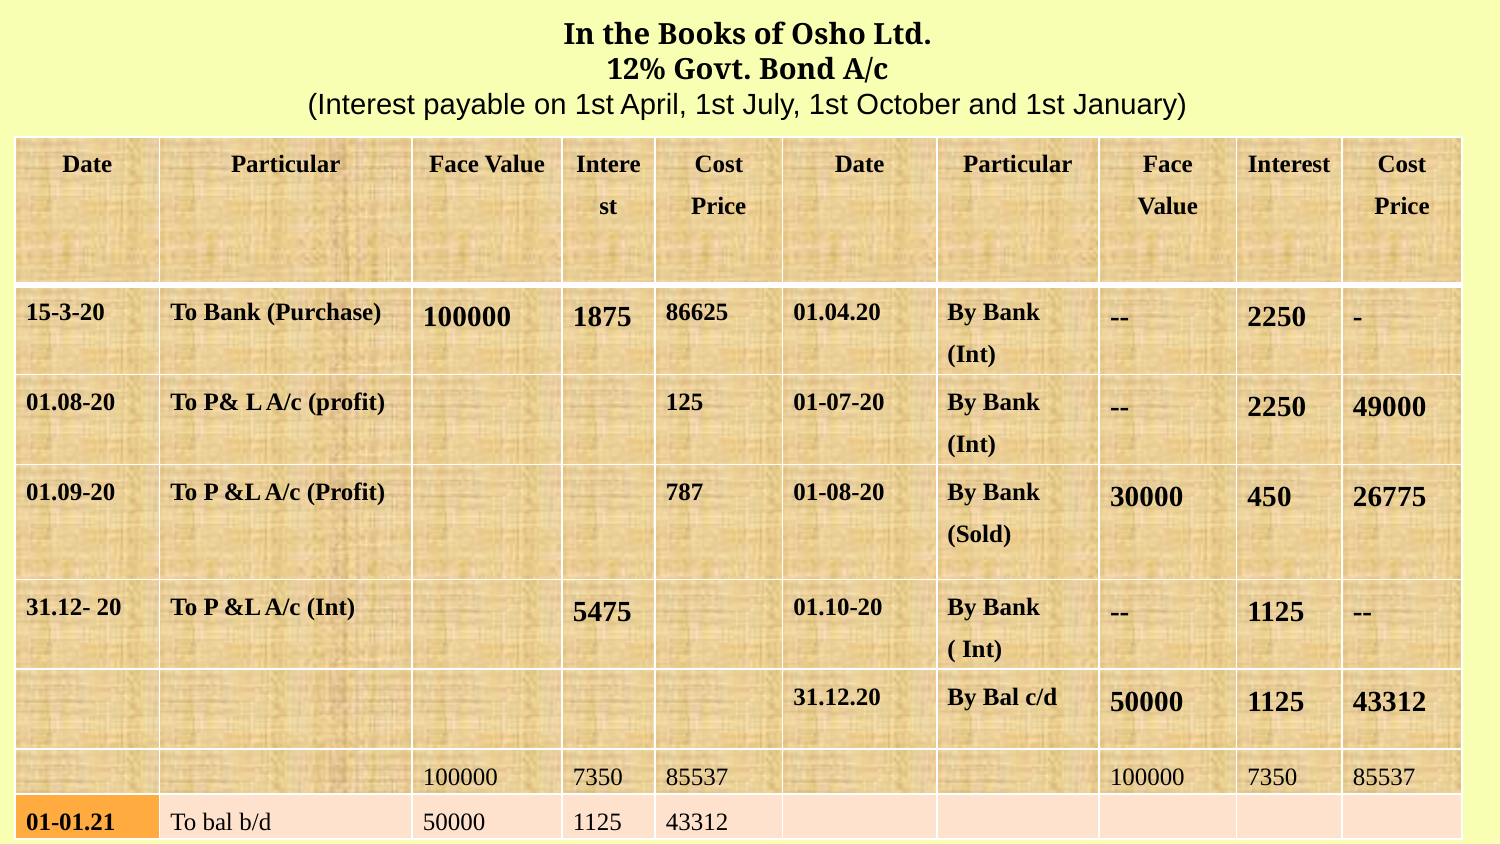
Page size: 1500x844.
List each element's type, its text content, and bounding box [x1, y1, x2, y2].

table_cell 100000 [413, 750, 561, 793]
table_cell 01.08-20 [16, 375, 159, 464]
table_cell To P& L A/c (profit) [160, 375, 411, 464]
table_cell 7350 [1237, 750, 1341, 793]
table_cell 30000 [1100, 465, 1236, 579]
table_cell 31.12- 20 [16, 580, 159, 668]
table_cell 01.04.20 [783, 288, 936, 374]
table_cell -- [1100, 375, 1236, 464]
table_cell 43312 [1343, 670, 1461, 748]
table_cell - [1343, 288, 1461, 374]
table_cell 5475 [563, 580, 654, 668]
table_cell [413, 375, 561, 464]
table_cell [938, 750, 1098, 793]
table_cell [160, 670, 411, 748]
table_cell 50000 [413, 795, 561, 838]
table_cell [938, 795, 1098, 838]
table_cell 50000 [1100, 670, 1236, 748]
table_cell [413, 670, 561, 748]
table_cell [160, 750, 411, 793]
table_cell [783, 750, 936, 793]
table_cell To P &L A/c (Int) [160, 580, 411, 668]
table_cell 85537 [1343, 750, 1461, 793]
table_header Cost Price [656, 138, 782, 282]
table_cell 01-01.21 [16, 795, 159, 838]
table_cell 450 [1237, 465, 1341, 579]
table_cell 15-3-20 [16, 288, 159, 374]
table_cell 31.12.20 [783, 670, 936, 748]
table_header Interest [563, 138, 654, 282]
table_cell 787 [656, 465, 782, 579]
table_cell To P &L A/c (Profit) [160, 465, 411, 579]
table_cell 01-07-20 [783, 375, 936, 464]
table_header Interest [1237, 138, 1341, 282]
table_cell [563, 375, 654, 464]
table_cell -- [1100, 288, 1236, 374]
table_cell [563, 670, 654, 748]
table_cell [16, 750, 159, 793]
table_cell 26775 [1343, 465, 1461, 579]
table_cell By Bank (Int) [938, 288, 1098, 374]
table_cell 100000 [1100, 750, 1236, 793]
table_cell To bal b/d [160, 795, 411, 838]
table_cell By Bank (Int) [938, 375, 1098, 464]
table_cell [783, 795, 936, 838]
table_cell 2250 [1237, 288, 1341, 374]
table_cell [1100, 795, 1236, 838]
table_cell 7350 [563, 750, 654, 793]
table_cell [1237, 795, 1341, 838]
table_header Particular [938, 138, 1098, 282]
table_cell 1125 [563, 795, 654, 838]
table_cell 85537 [656, 750, 782, 793]
table_cell 01.10-20 [783, 580, 936, 668]
table_cell -- [1100, 580, 1236, 668]
table_cell 01.09-20 [16, 465, 159, 579]
table_cell 1125 [1237, 580, 1341, 668]
table_cell [1343, 795, 1461, 838]
table_cell 49000 [1343, 375, 1461, 464]
table_cell [656, 580, 782, 668]
table_cell [563, 465, 654, 579]
table_cell 1125 [1237, 670, 1341, 748]
table_cell 1875 [563, 288, 654, 374]
table_cell By Bank (Sold) [938, 465, 1098, 579]
table_cell To Bank (Purchase) [160, 288, 411, 374]
table_cell [656, 670, 782, 748]
table_header Face Value [1100, 138, 1236, 282]
table_cell 2250 [1237, 375, 1341, 464]
table_header Date [16, 138, 159, 282]
table_cell -- [1343, 580, 1461, 668]
table_cell By Bank ( Int) [938, 580, 1098, 668]
table_cell [16, 670, 159, 748]
text_box In the Books of Osho Ltd. 12% Govt. Bond A/c (Interest payable on 1st April, 1st July, 1st October and 1st January) [34, 7, 1462, 128]
table_header Cost Price [1343, 138, 1461, 282]
table_header Particular [160, 138, 411, 282]
table_cell By Bal c/d [938, 670, 1098, 748]
table_cell 01-08-20 [783, 465, 936, 579]
table_cell 86625 [656, 288, 782, 374]
table_cell 43312 [656, 795, 782, 838]
table_cell 125 [656, 375, 782, 464]
table_header Face Value [413, 138, 561, 282]
table_cell [413, 465, 561, 579]
table_header Date [783, 138, 936, 282]
table_cell [413, 580, 561, 668]
table_cell 100000 [413, 288, 561, 374]
